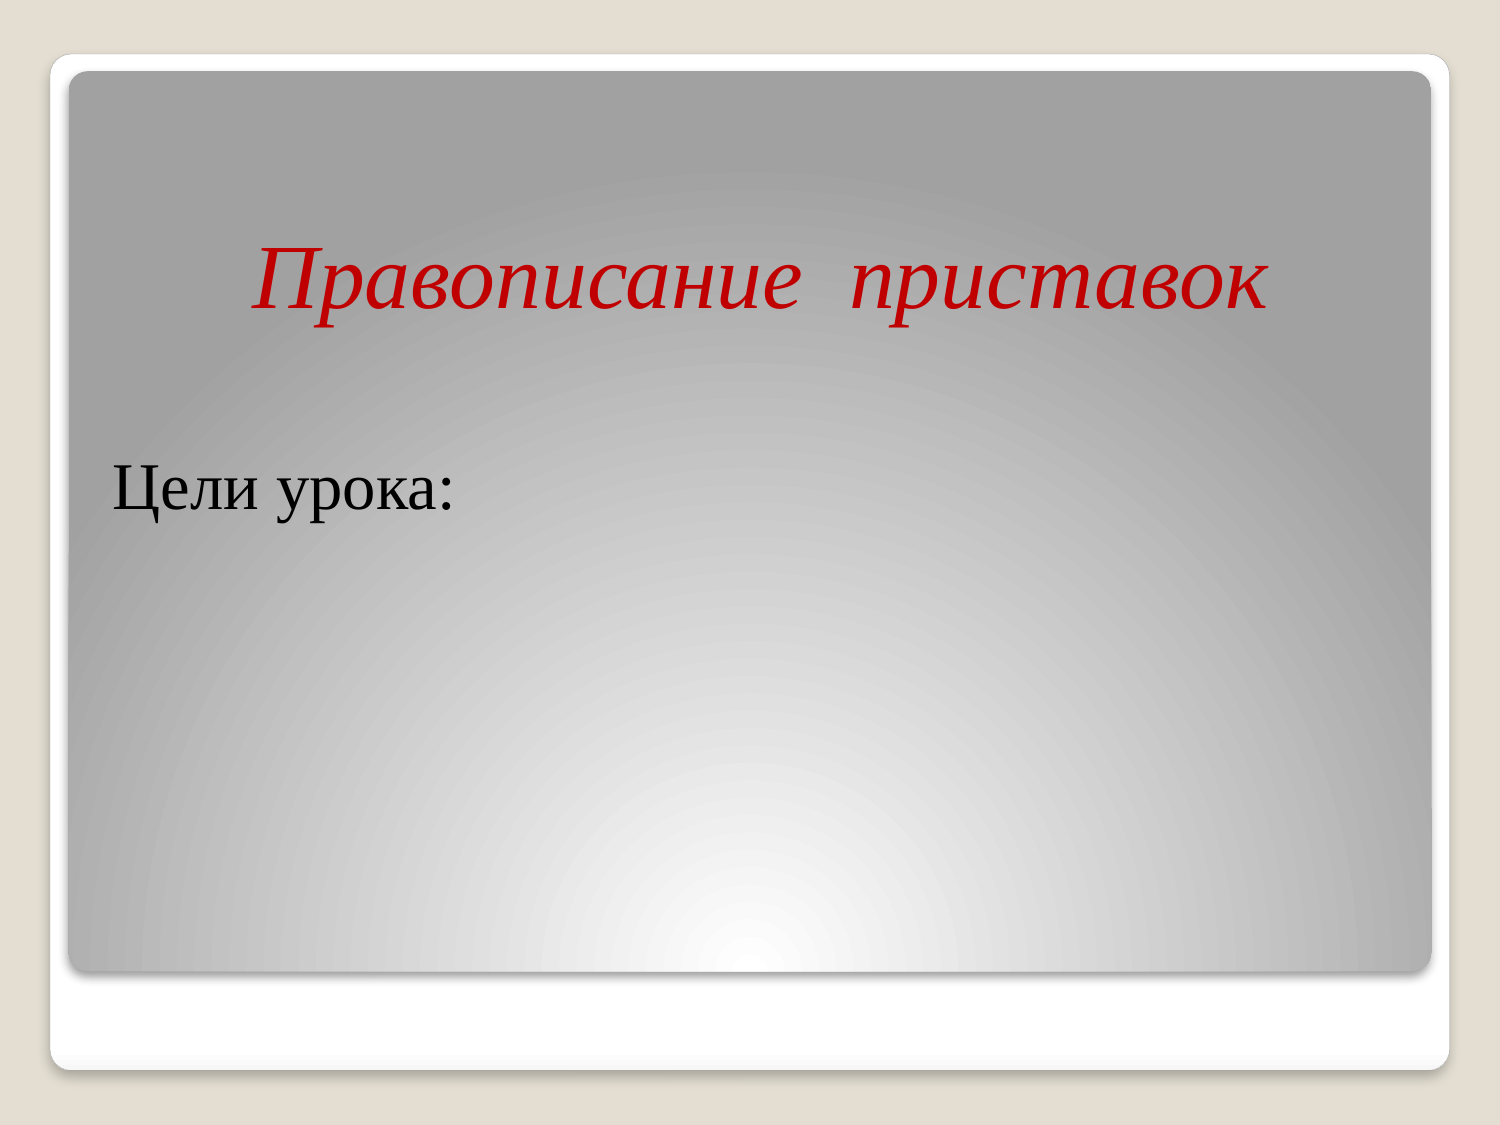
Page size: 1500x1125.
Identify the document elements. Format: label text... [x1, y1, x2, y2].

list Правописание приставок Цели урока: [82, 86, 1425, 774]
